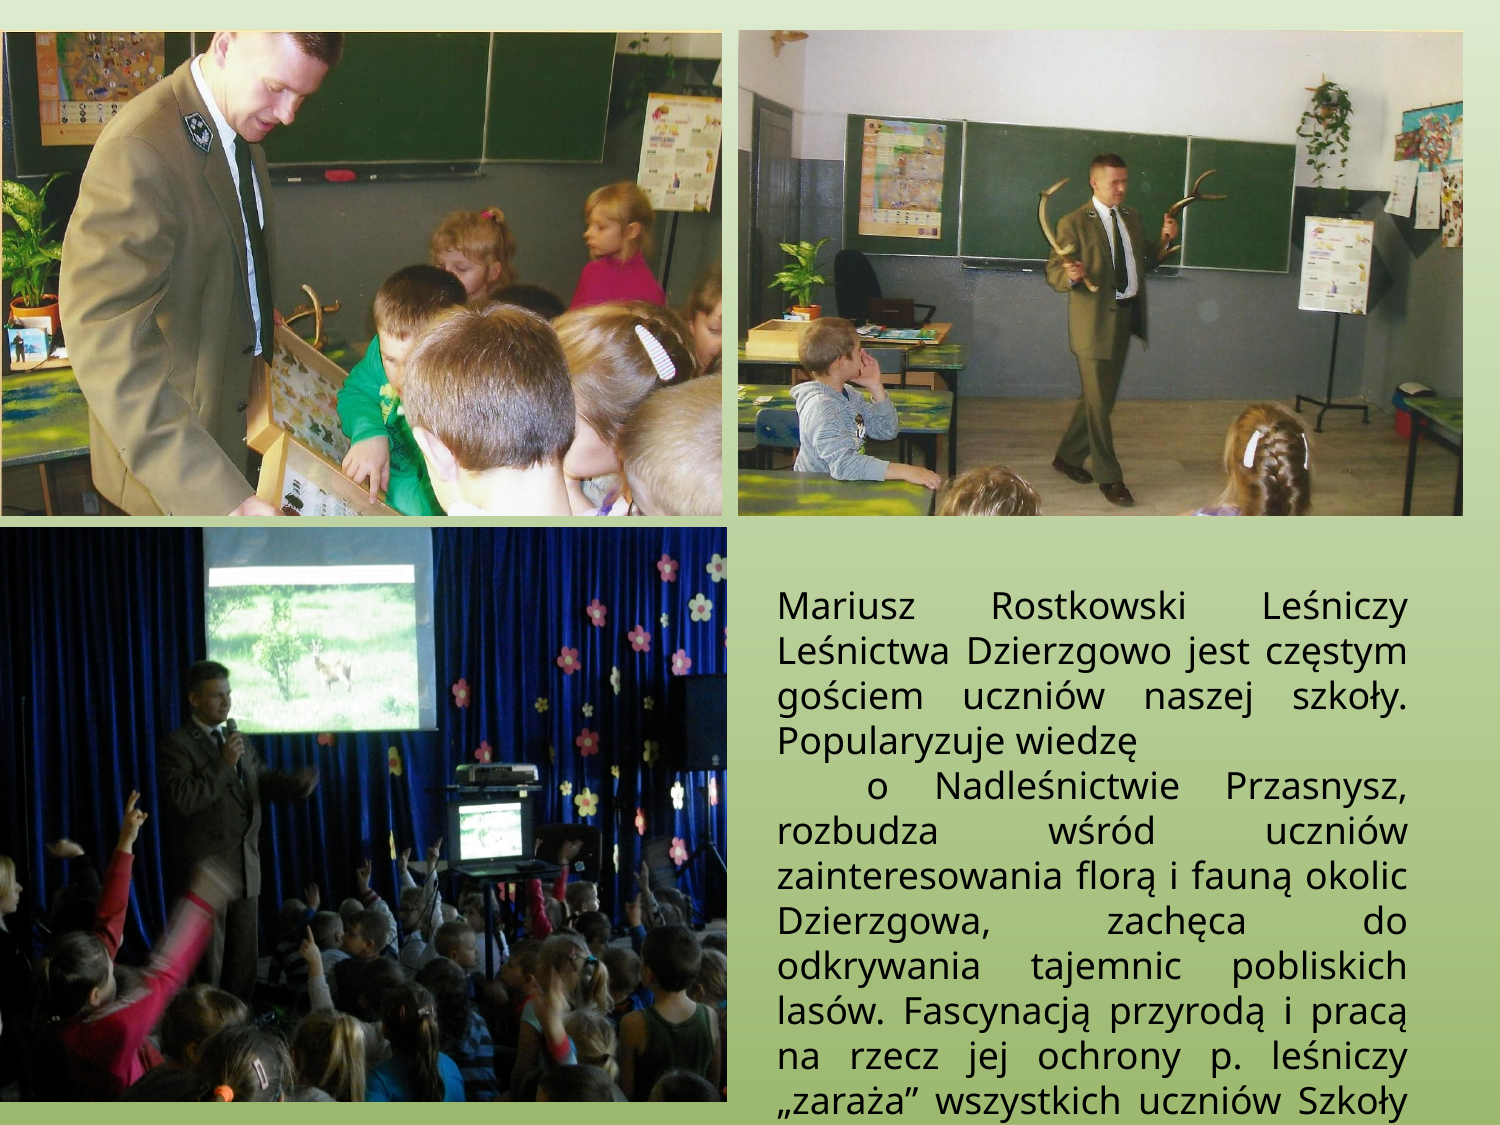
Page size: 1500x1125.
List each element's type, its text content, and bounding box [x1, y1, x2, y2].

picture [0, 30, 722, 516]
picture [737, 30, 1464, 516]
picture [0, 526, 727, 1102]
text_box Mariusz Rostkowski Leśniczy Leśnictwa Dzierzgowo jest częstym gościem uczniów naszej szkoły. Popularyzuje wiedzę o Nadleśnictwie Przasnysz, rozbudza wśród uczniów zainteresowania florą i fauną okolic Dzierzgowa, zachęca do odkrywania tajemnic pobliskich lasów. Fascynacją przyrodą i pracą na rzecz jej ochrony p. leśniczy „zaraża” wszystkich uczniów Szkoły Podstawowej w Dzierzgowie. [761, 574, 1424, 1125]
